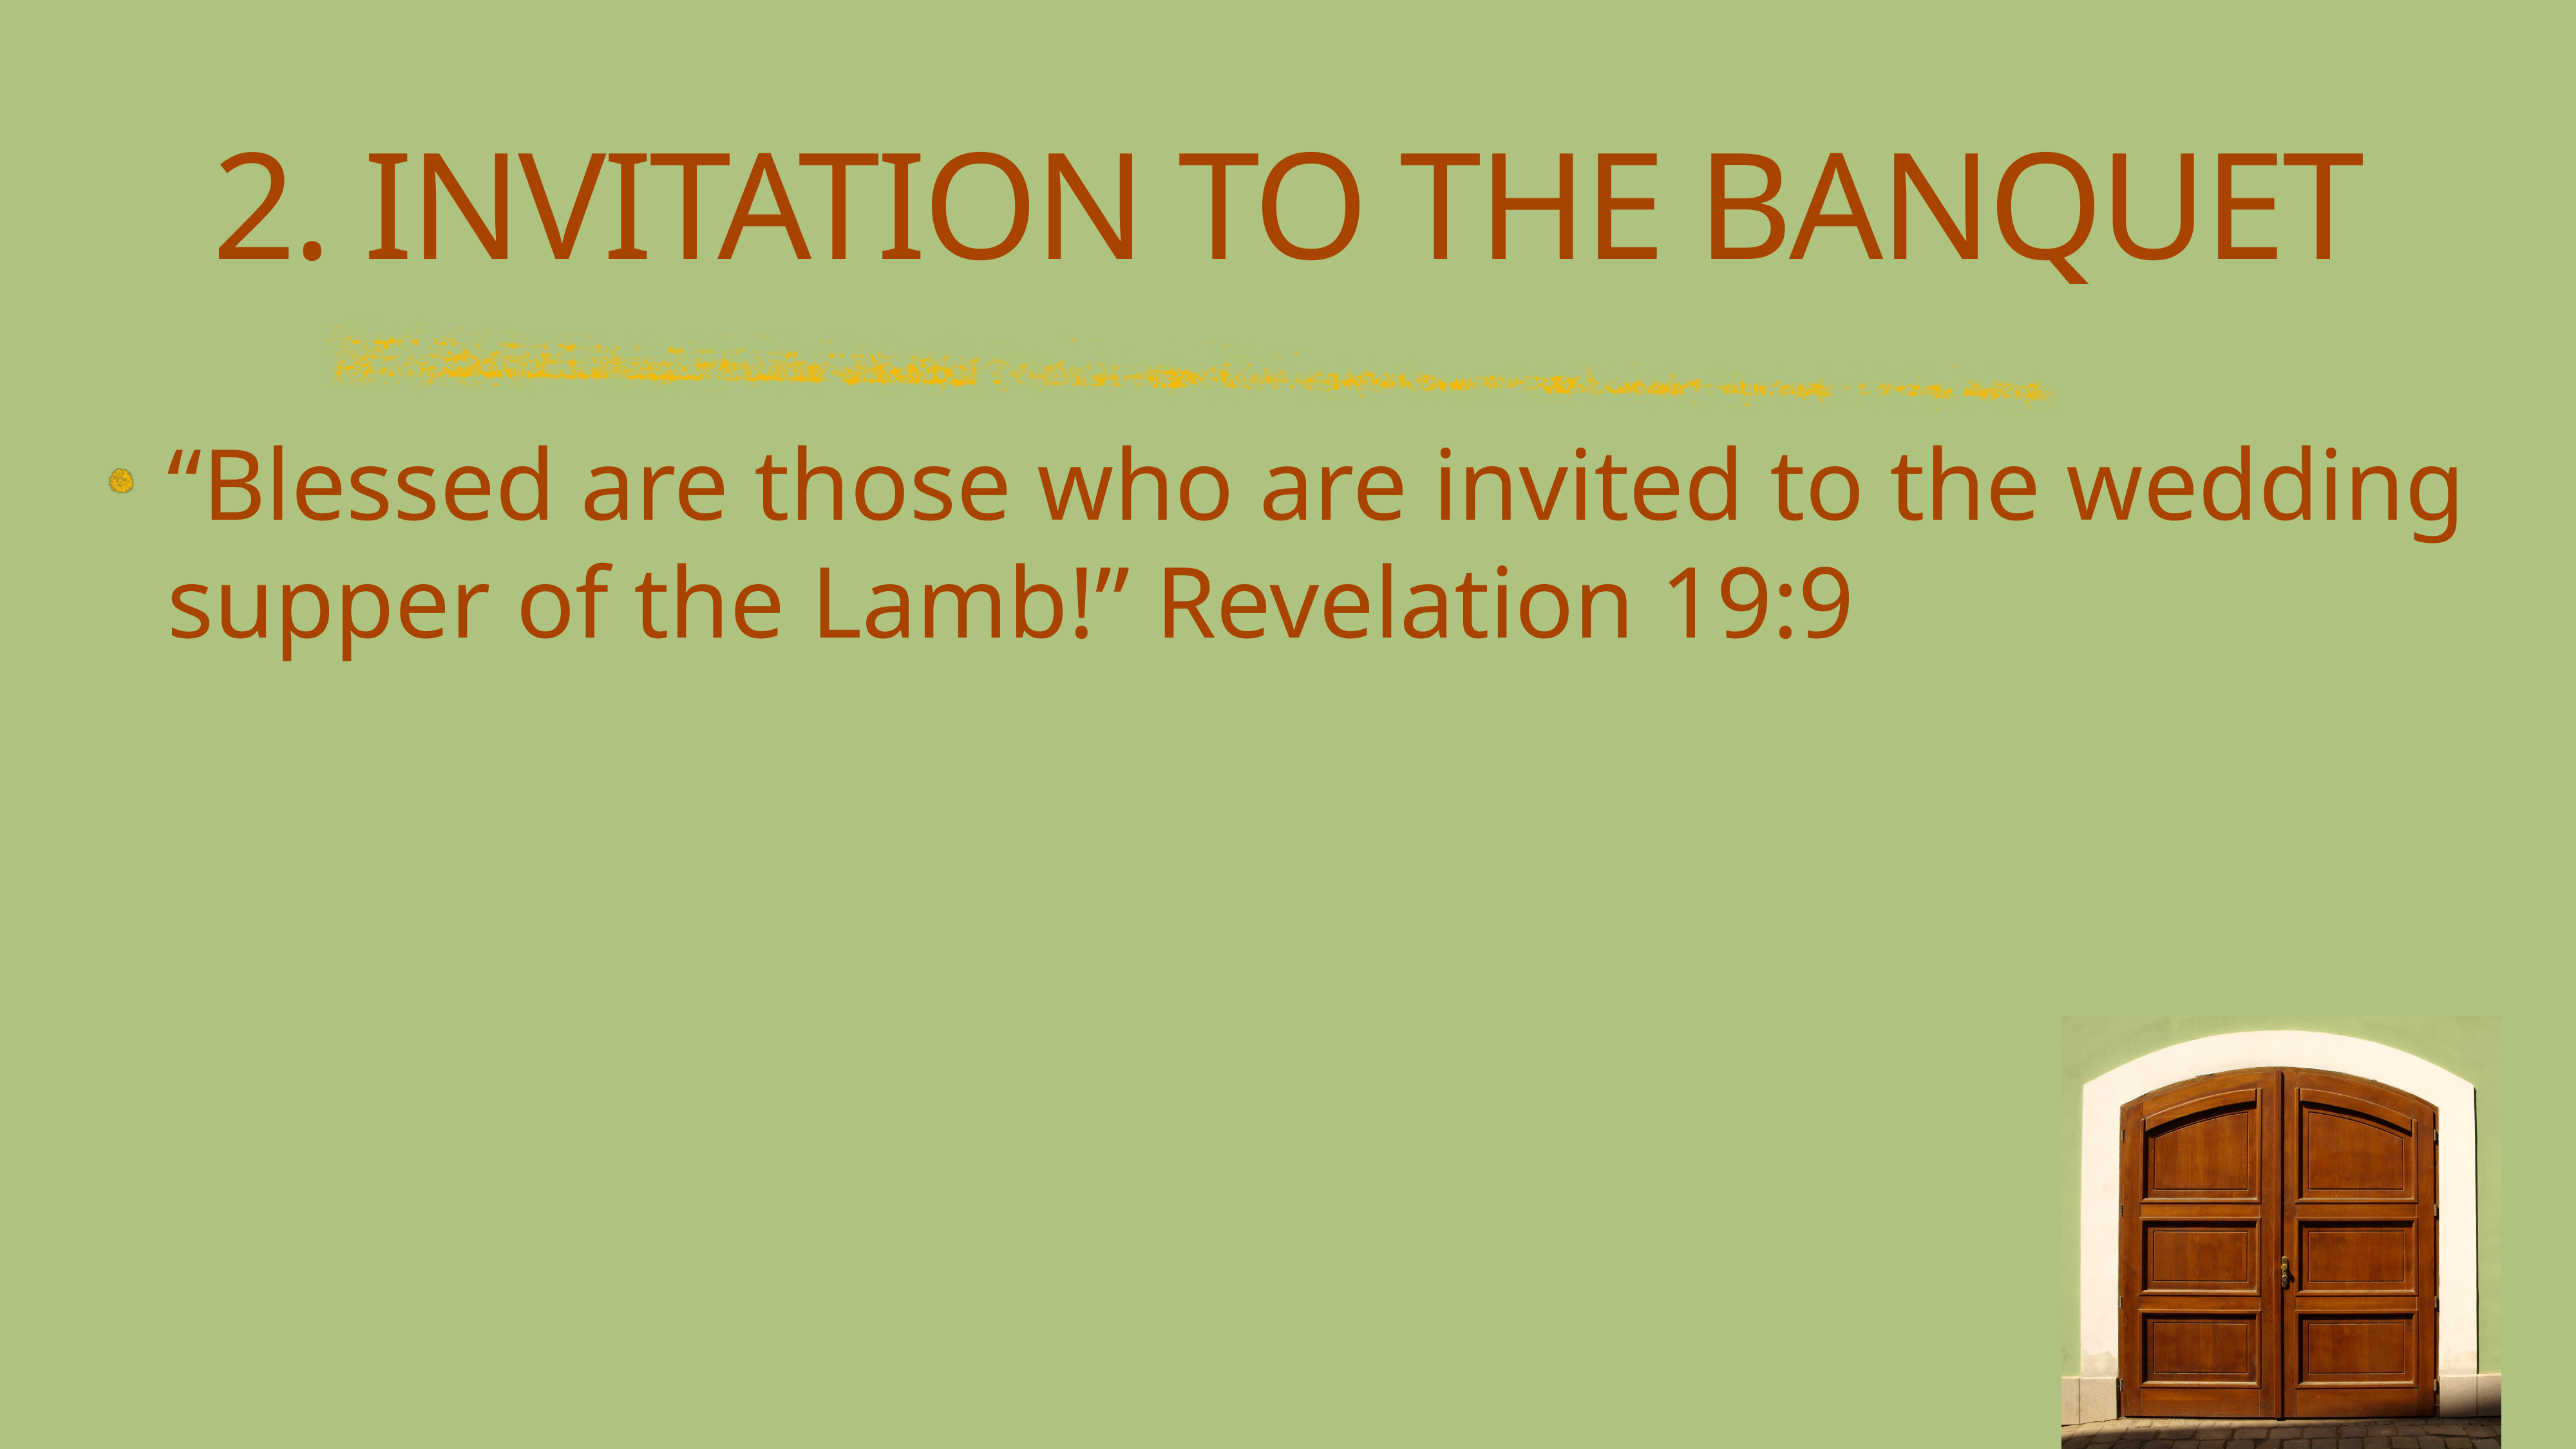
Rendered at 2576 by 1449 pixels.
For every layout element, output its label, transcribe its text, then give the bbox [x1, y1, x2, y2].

picture [108, 468, 134, 494]
picture [2061, 1016, 2502, 1449]
title 2. Invitation to the Banquet [98, 44, 2478, 355]
picture [321, 355, 2065, 414]
list “Blessed are those who are invited to the wedding supper of the Lamb!” Revelation 19:9 [100, 414, 2476, 1366]
